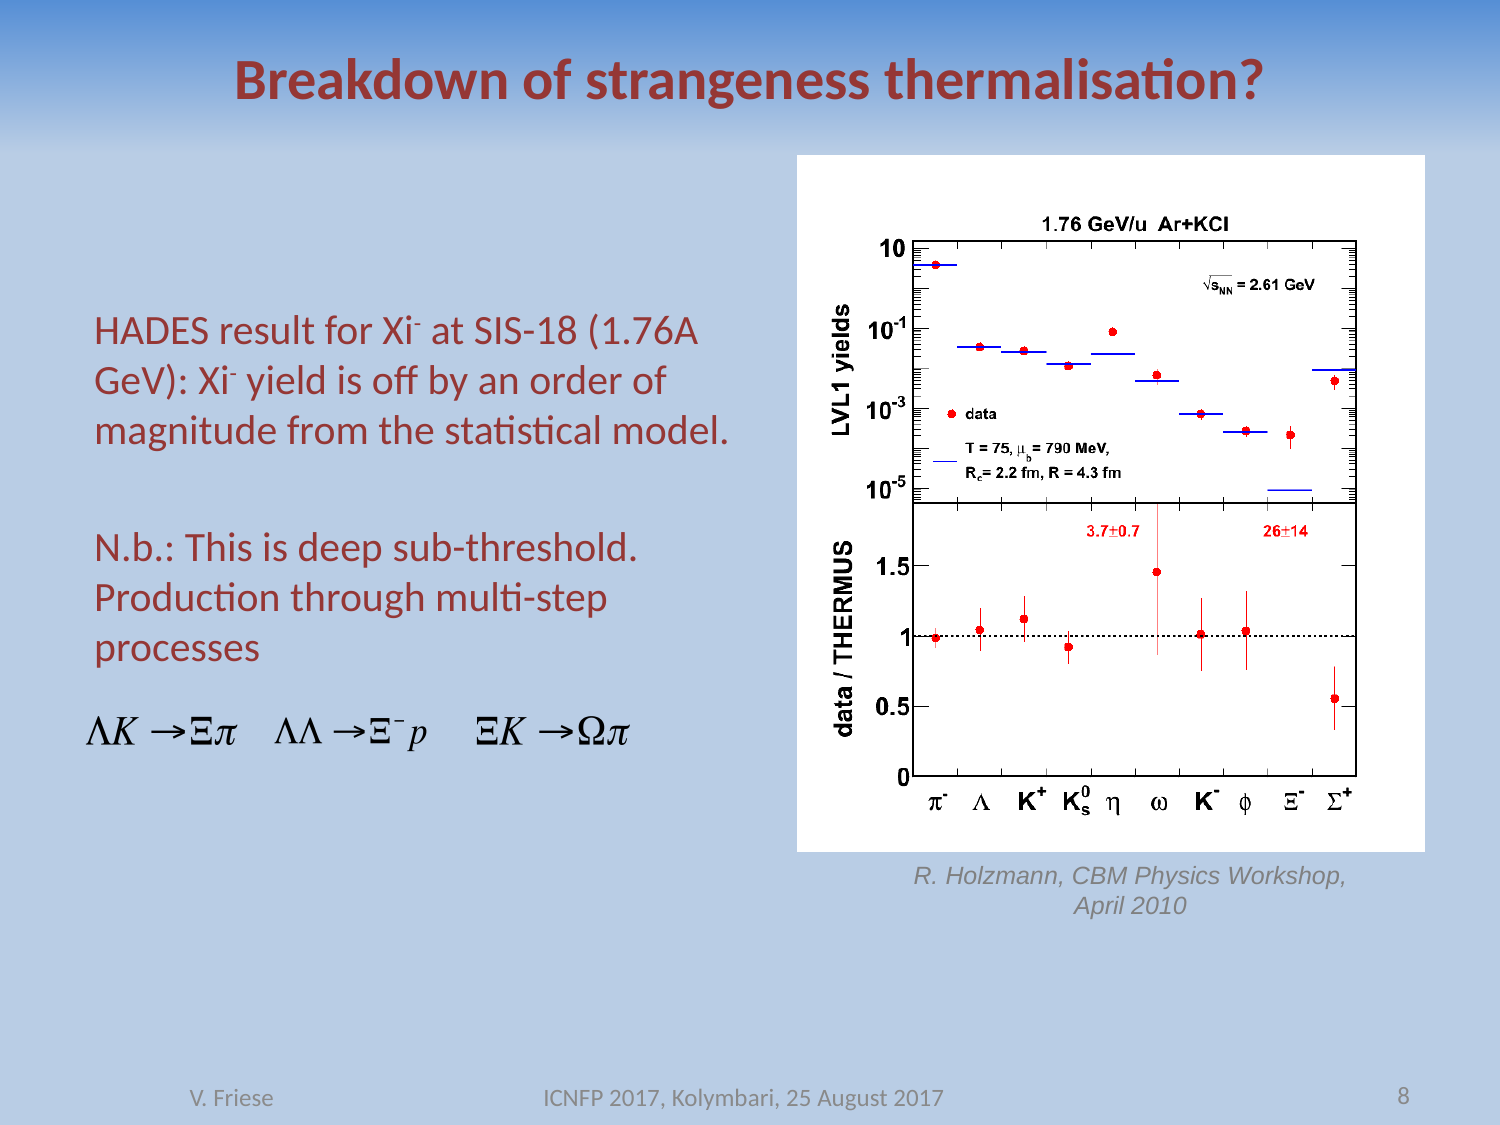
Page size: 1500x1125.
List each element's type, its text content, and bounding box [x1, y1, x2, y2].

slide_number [444, 1066, 1044, 1125]
text_box HADES result for Xi- at SIS-18 (1.76A GeV): Xi- yield is off by an order of magnitude from the statistical model. N.b.: This is deep sub-threshold. Production through multi-step processes [79, 295, 750, 661]
footer V. Friese [75, 1066, 389, 1125]
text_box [470, 713, 632, 748]
title Breakdown of strangeness thermalisation? [0, 0, 1500, 153]
slide_number 8 [1277, 1064, 1425, 1125]
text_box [797, 155, 1426, 928]
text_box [268, 704, 430, 756]
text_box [79, 712, 241, 748]
